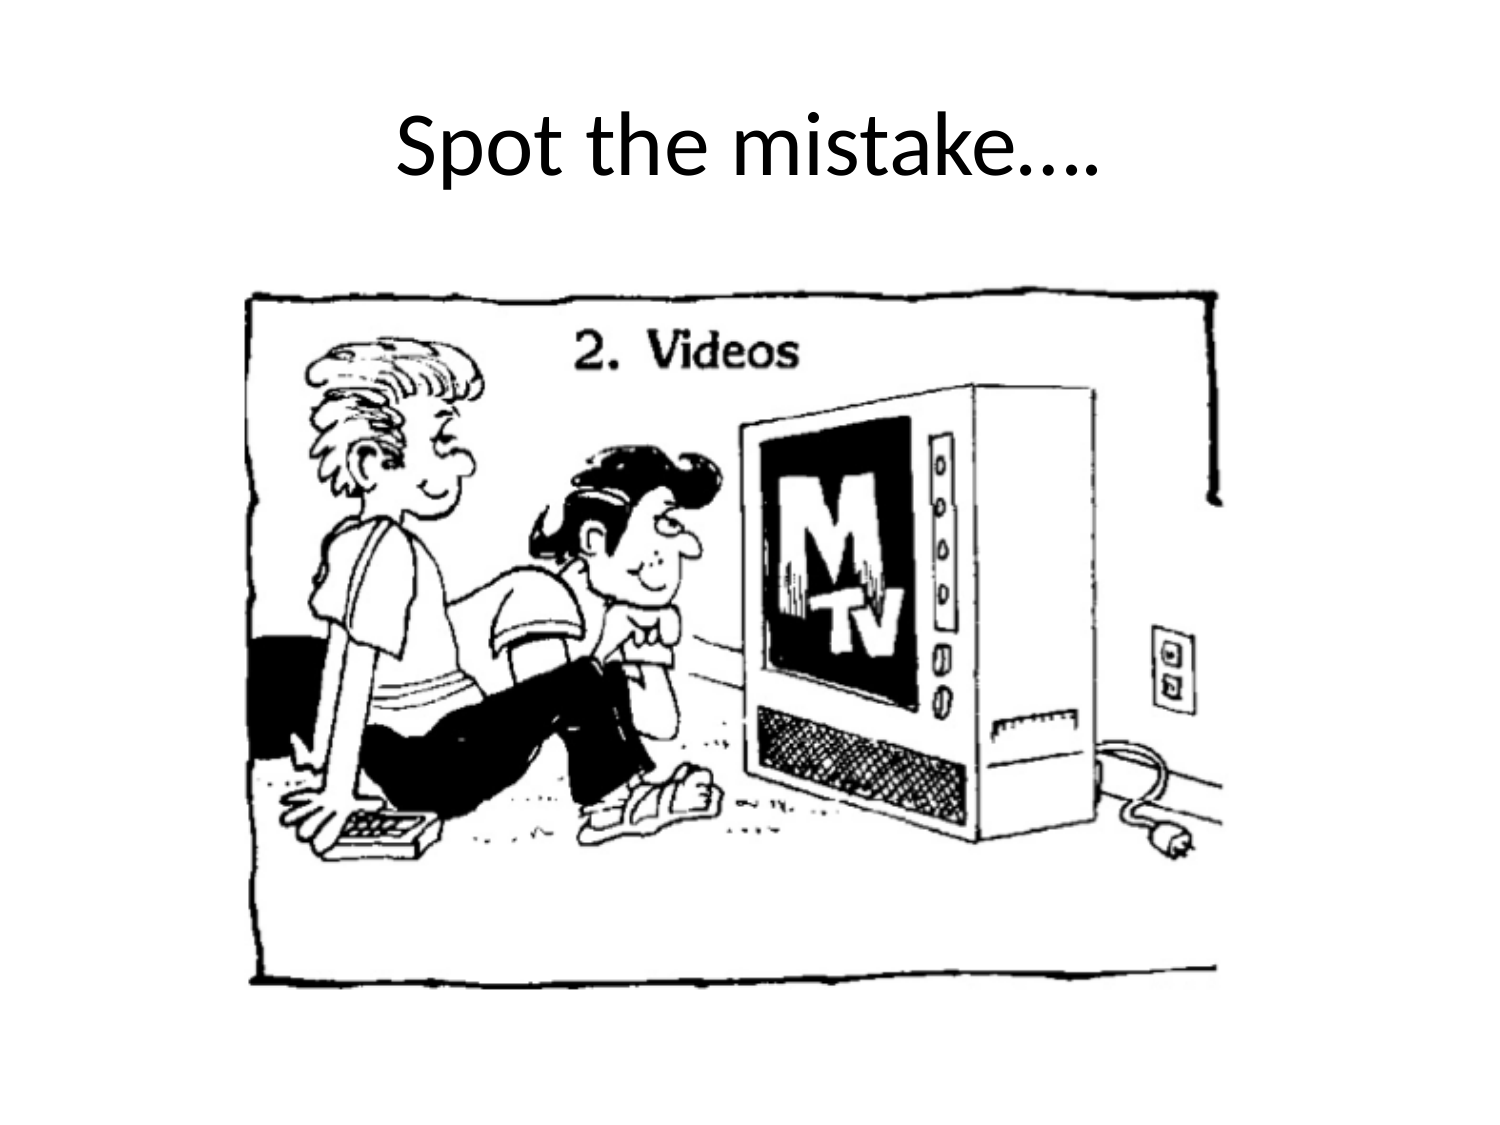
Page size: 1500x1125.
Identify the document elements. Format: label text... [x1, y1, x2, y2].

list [74, 262, 1426, 1006]
title Spot the mistake…. [75, 45, 1425, 233]
